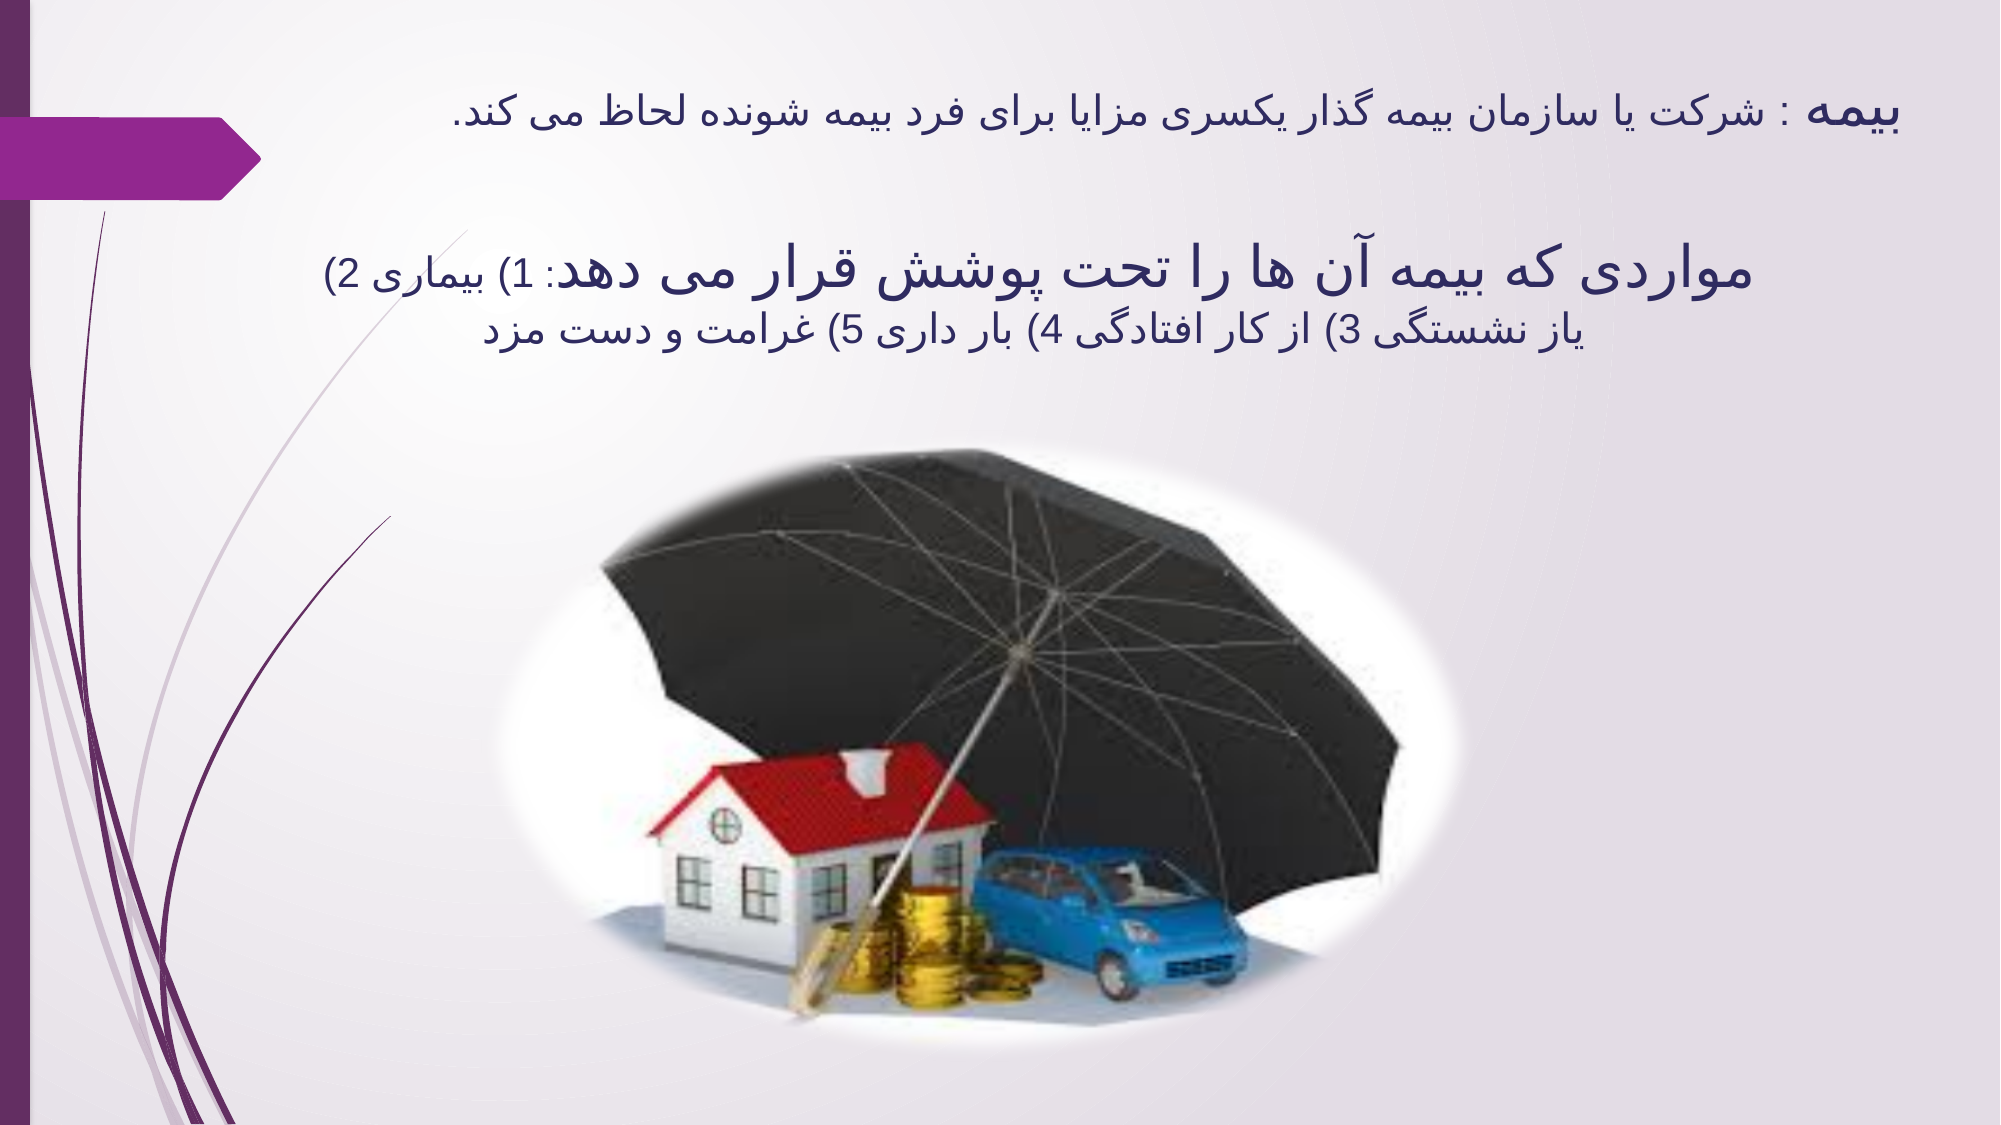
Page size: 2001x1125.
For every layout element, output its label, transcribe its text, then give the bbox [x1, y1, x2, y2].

text_box بیمه : شرکت یا سازمان بیمه گذار یکسری مزایا برای فرد بیمه شونده لحاظ می کند. مواردی که بیمه آن ها را تحت پوشش قرار می دهد: 1) بیماری 2) یاز نشستگی 3) از کار افتادگی 4) بار داری 5) غرامت و دست مزد [283, 54, 1939, 360]
picture [480, 429, 1479, 1063]
